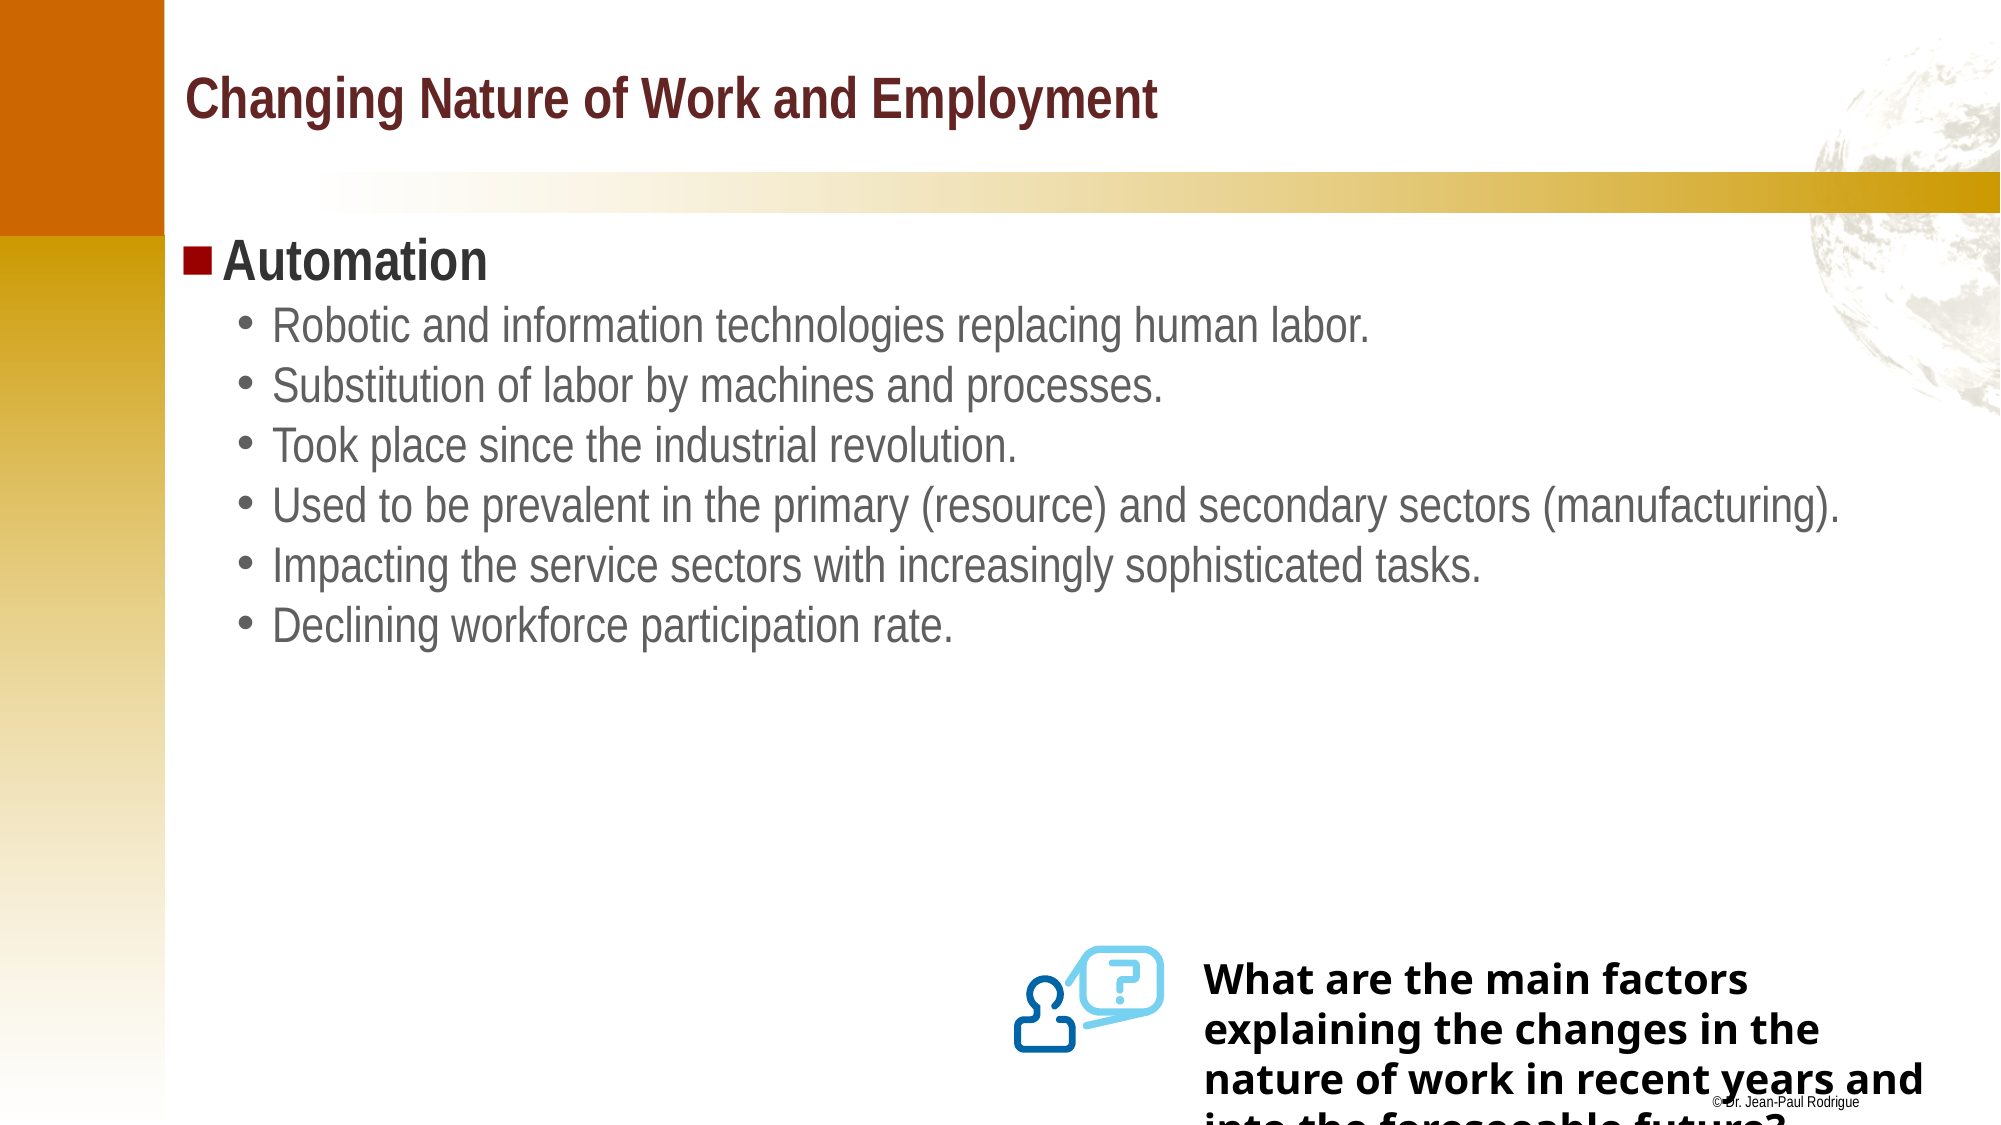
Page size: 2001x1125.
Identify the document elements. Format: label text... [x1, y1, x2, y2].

text_box What are the main factors explaining the changes in the nature of work in recent years and into the foreseeable future? [1188, 945, 1955, 1125]
picture [1013, 945, 1165, 1053]
title Changing Nature of Work and Employment [170, 16, 1967, 173]
list Automation Robotic and information technologies replacing human labor. Substitution of labor by machines and processes. Took place since the industrial revolution. Used to be prevalent in the primary (resource) and secondary sectors (manufacturing). Impacting the service sectors with increasingly sophisticated tasks. Declining workforce participation rate. [165, 214, 1970, 1084]
